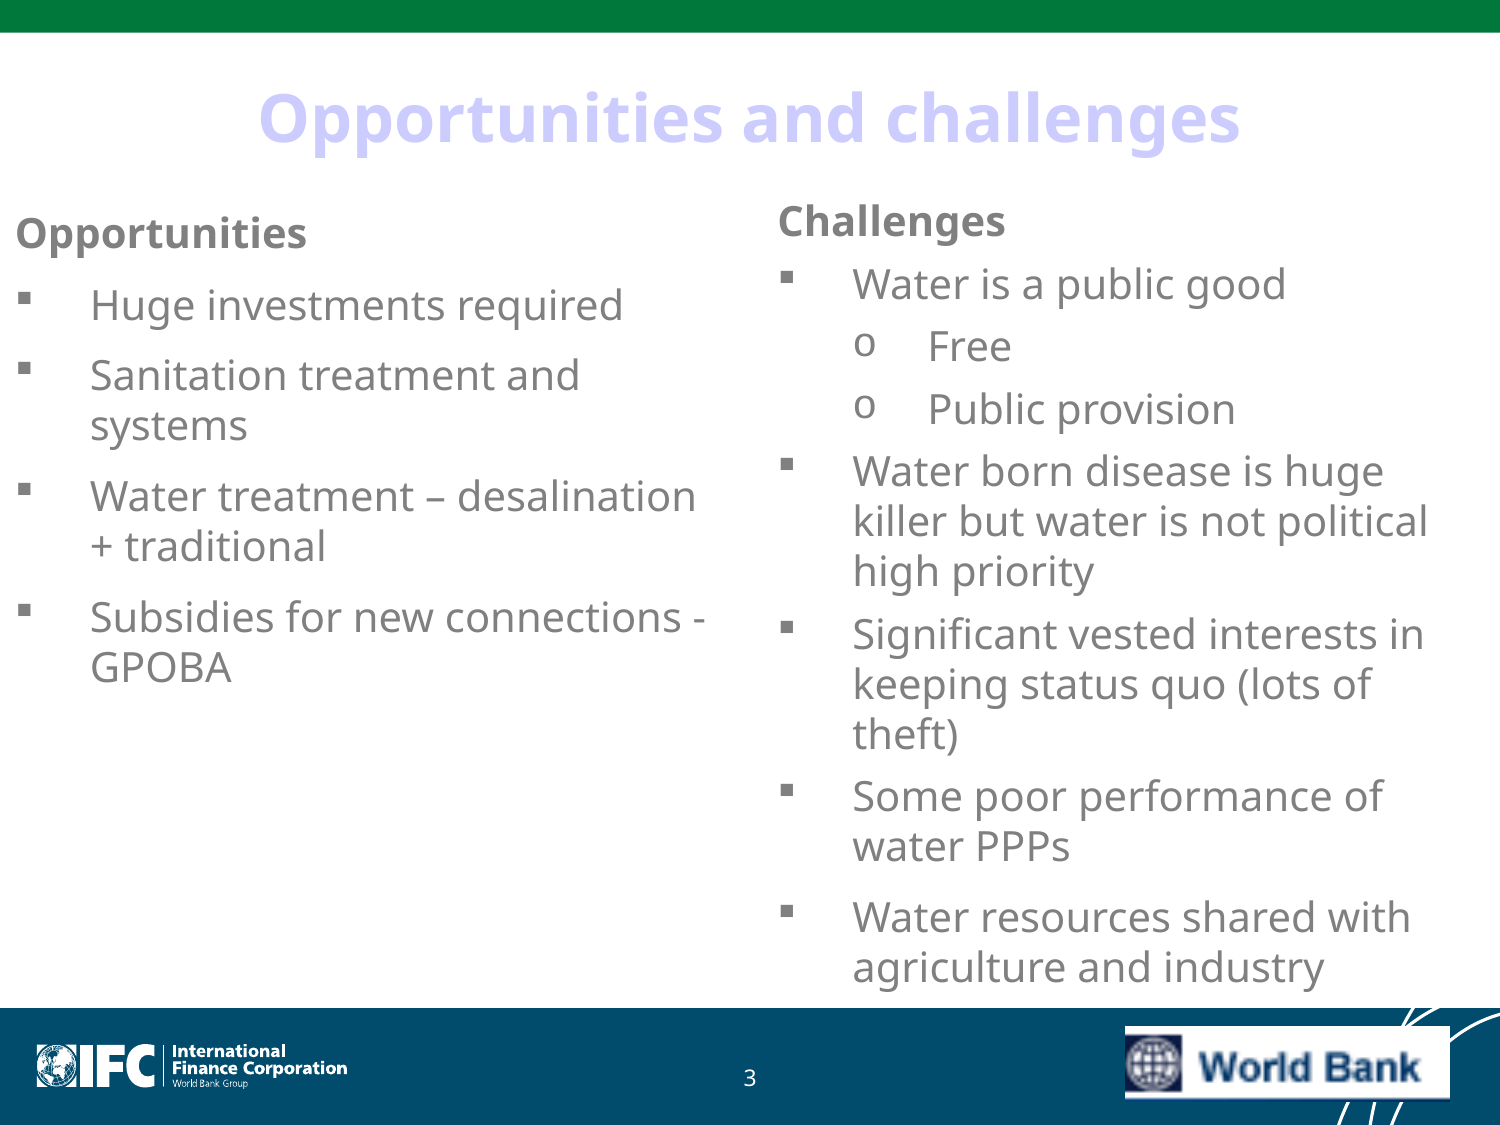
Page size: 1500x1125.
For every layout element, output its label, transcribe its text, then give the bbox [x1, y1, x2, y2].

picture [1126, 1026, 1451, 1102]
title Opportunities and challenges [74, 112, 1426, 201]
text_box Opportunities Huge investments required Sanitation treatment and systems Water treatment – desalination + traditional Subsidies for new connections - GPOBA [0, 199, 725, 840]
text_box Challenges Water is a public good Free Public provision Water born disease is huge killer but water is not political high priority Significant vested interests in keeping status quo (lots of theft) Some poor performance of water PPPs Water resources shared with agriculture and industry [762, 187, 1450, 1070]
slide_number 3 [595, 1055, 906, 1102]
